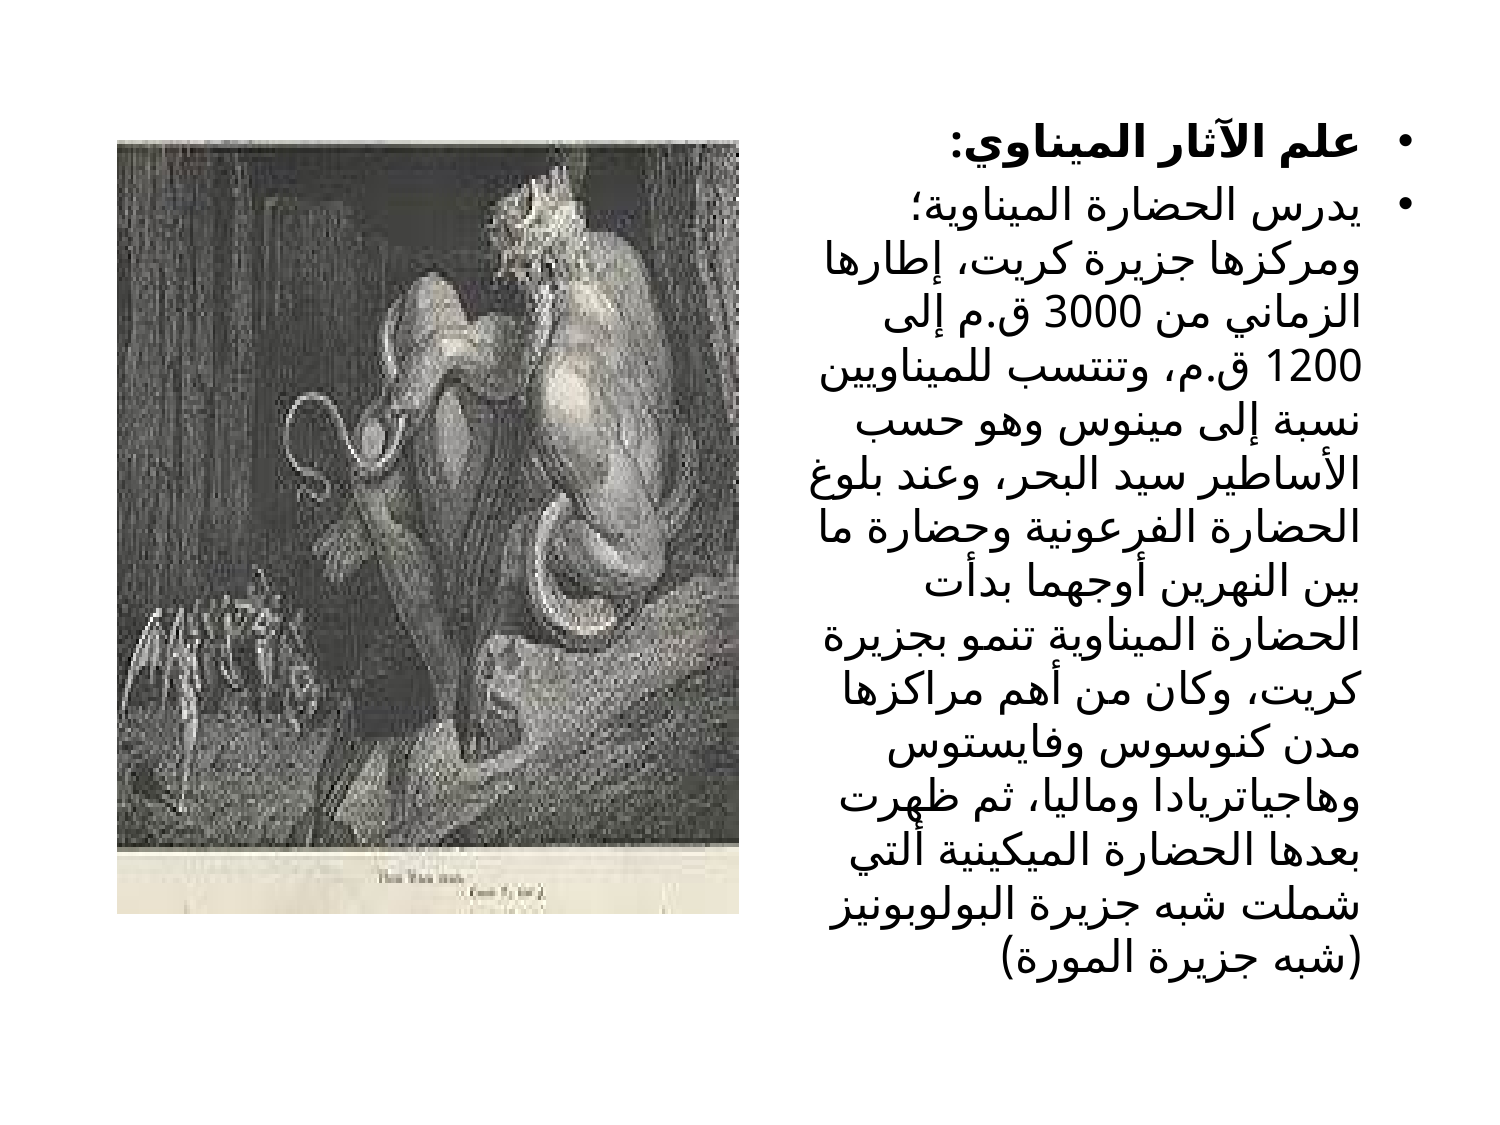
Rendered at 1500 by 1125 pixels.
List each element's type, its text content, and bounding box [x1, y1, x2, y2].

list علم الآثار الميناوي: يدرس الحضارة الميناوية؛ ومركزها جزيرة كريت، إطارها الزماني من 3000 ق.م إلى 1200 ق.م، وتنتسب للميناويين نسبة إلى مينوس وهو حسب الأساطير سيد البحر، وعند بلوغ الحضارة الفرعونية وحضارة ما بين النهرين أوجهما بدأت الحضارة الميناوية تنمو بجزيرة كريت، وكان من أهم مراكزها مدن كنوسوس وفايستوس وهاجياتريادا وماليا، ثم ظهرت بعدها الحضارة الميكينية ألتي شملت شبه جزيرة البولوبونيز (شبه جزيرة المورة) [762, 105, 1425, 1005]
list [116, 140, 739, 915]
